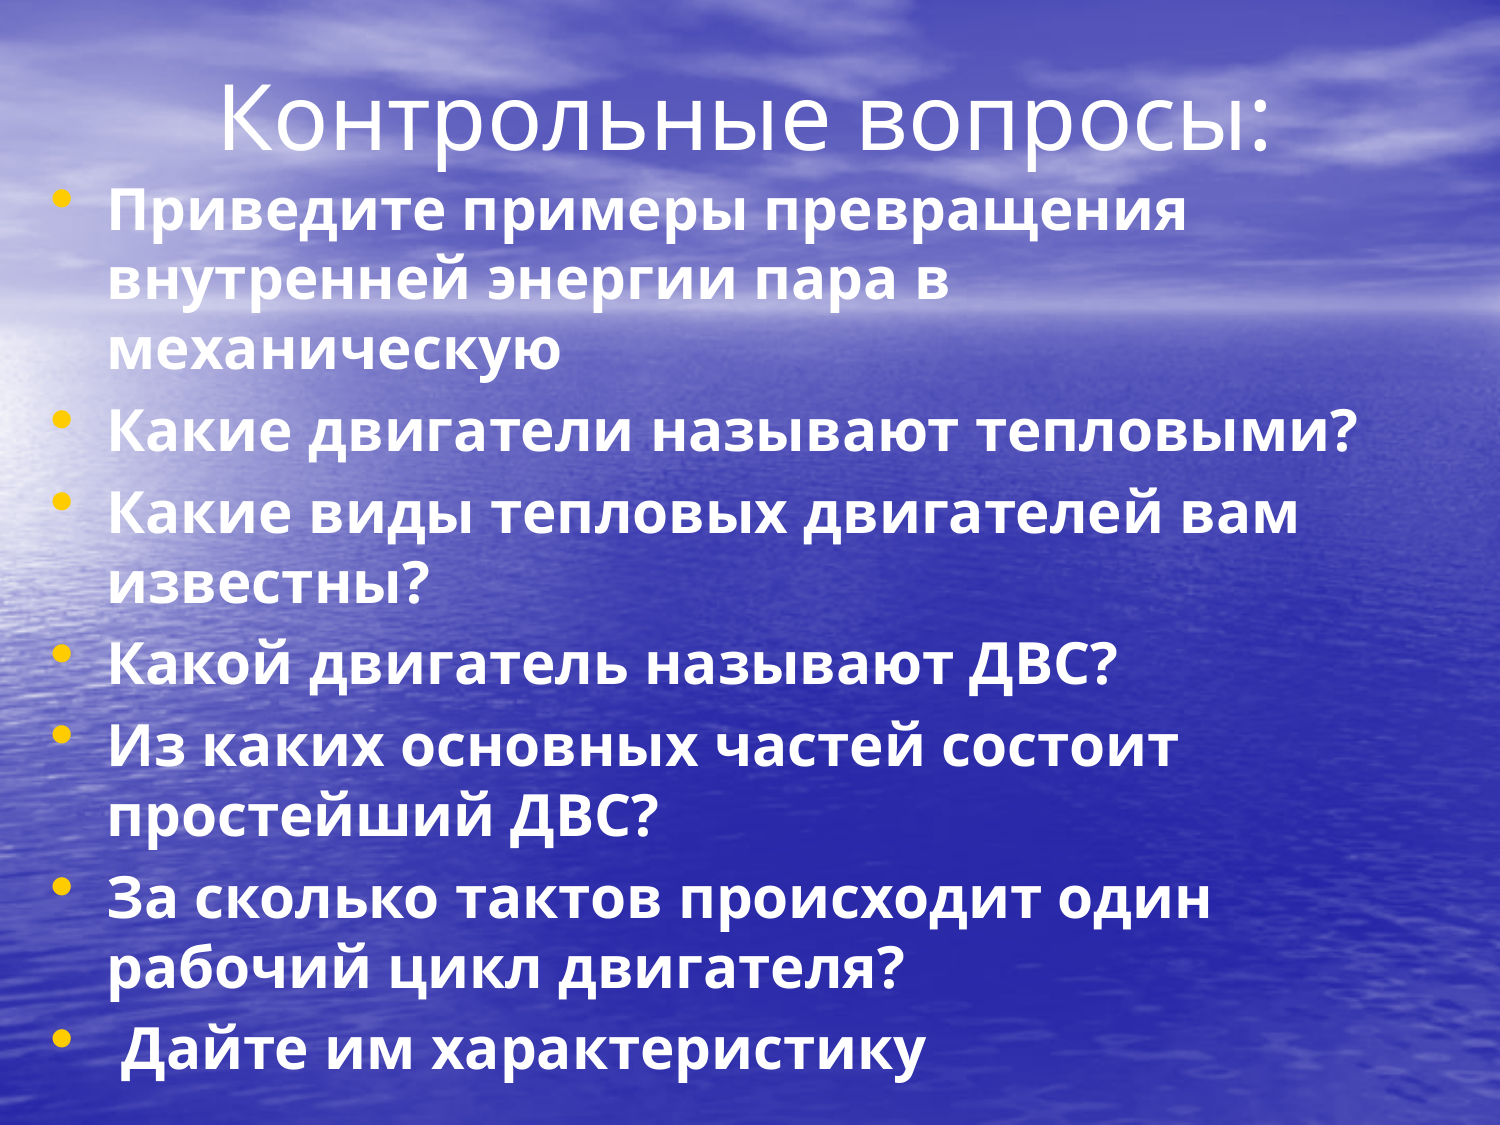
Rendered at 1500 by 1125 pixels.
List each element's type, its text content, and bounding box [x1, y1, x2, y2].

list Приведите примеры превращения внутренней энергии пара в механическую Какие двигатели называют тепловыми? Какие виды тепловых двигателей вам известны? Какой двигатель называют ДВС? Из каких основных частей состоит простейший ДВС? За сколько тактов происходит один рабочий цикл двигателя? Дайте им характеристику [34, 163, 1386, 840]
title Контрольные вопросы: [70, 0, 1421, 228]
